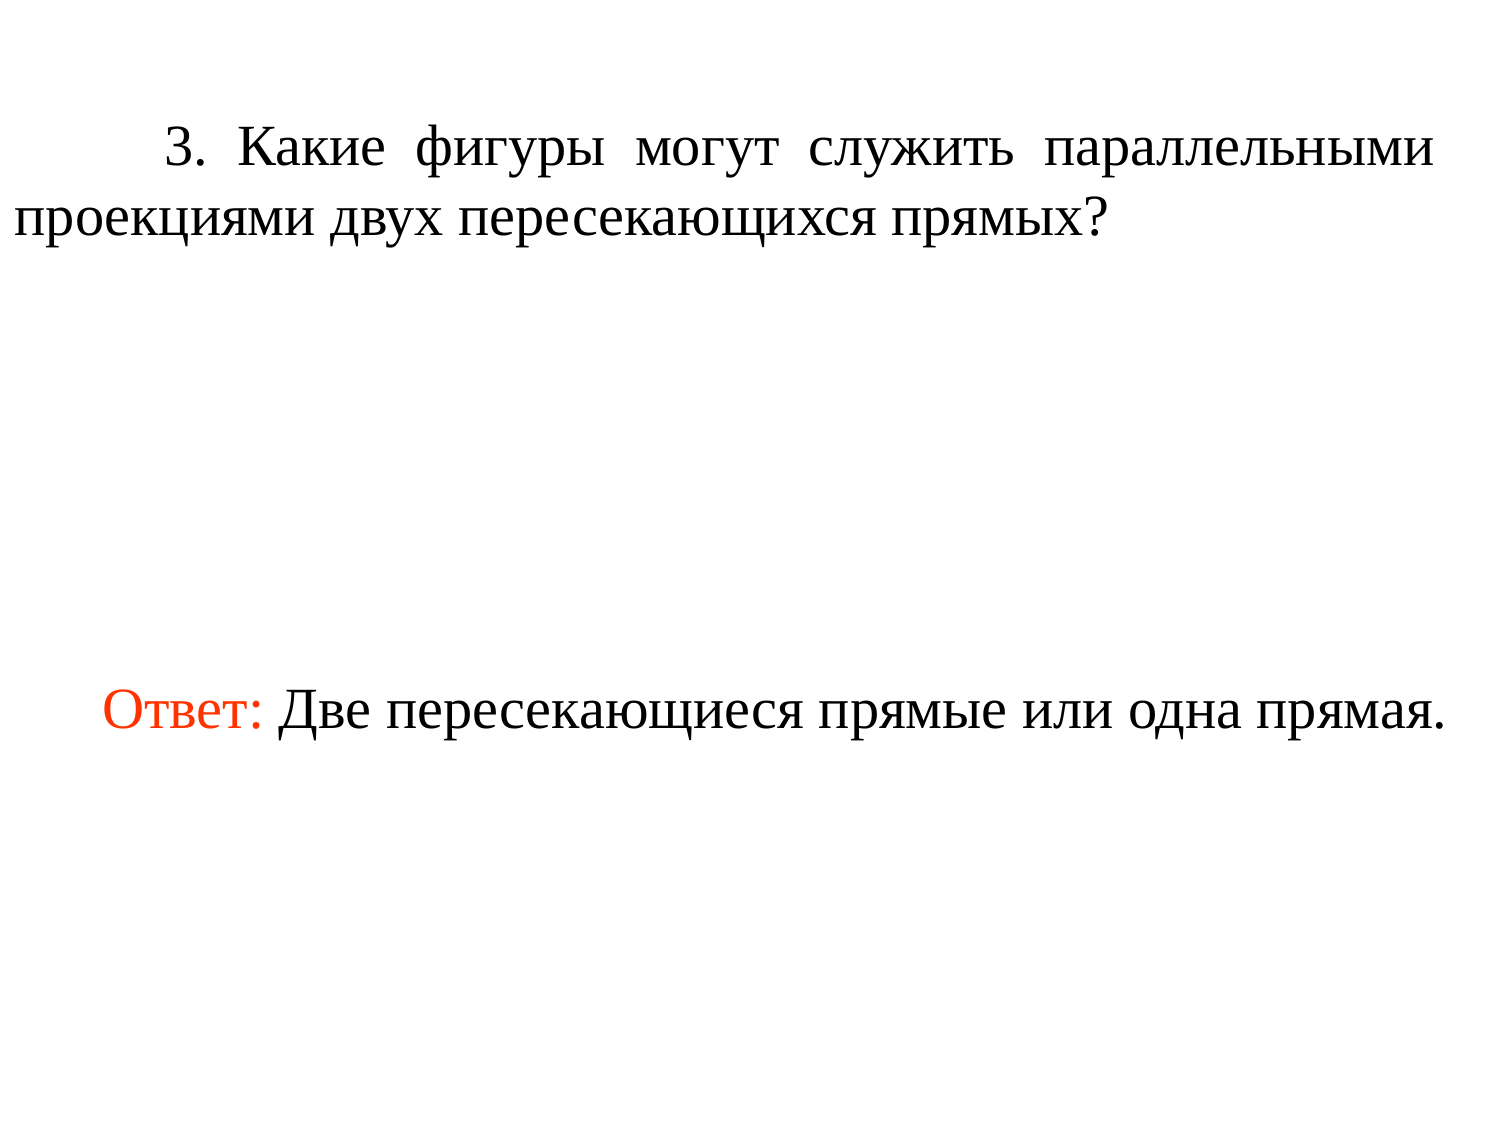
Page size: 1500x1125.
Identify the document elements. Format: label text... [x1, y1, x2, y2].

text_box 3. Какие фигуры могут служить параллельными проекциями двух пересекающихся прямых? [0, 99, 1450, 255]
text_box Ответ: Две пересекающиеся прямые или одна прямая. [87, 662, 1488, 748]
